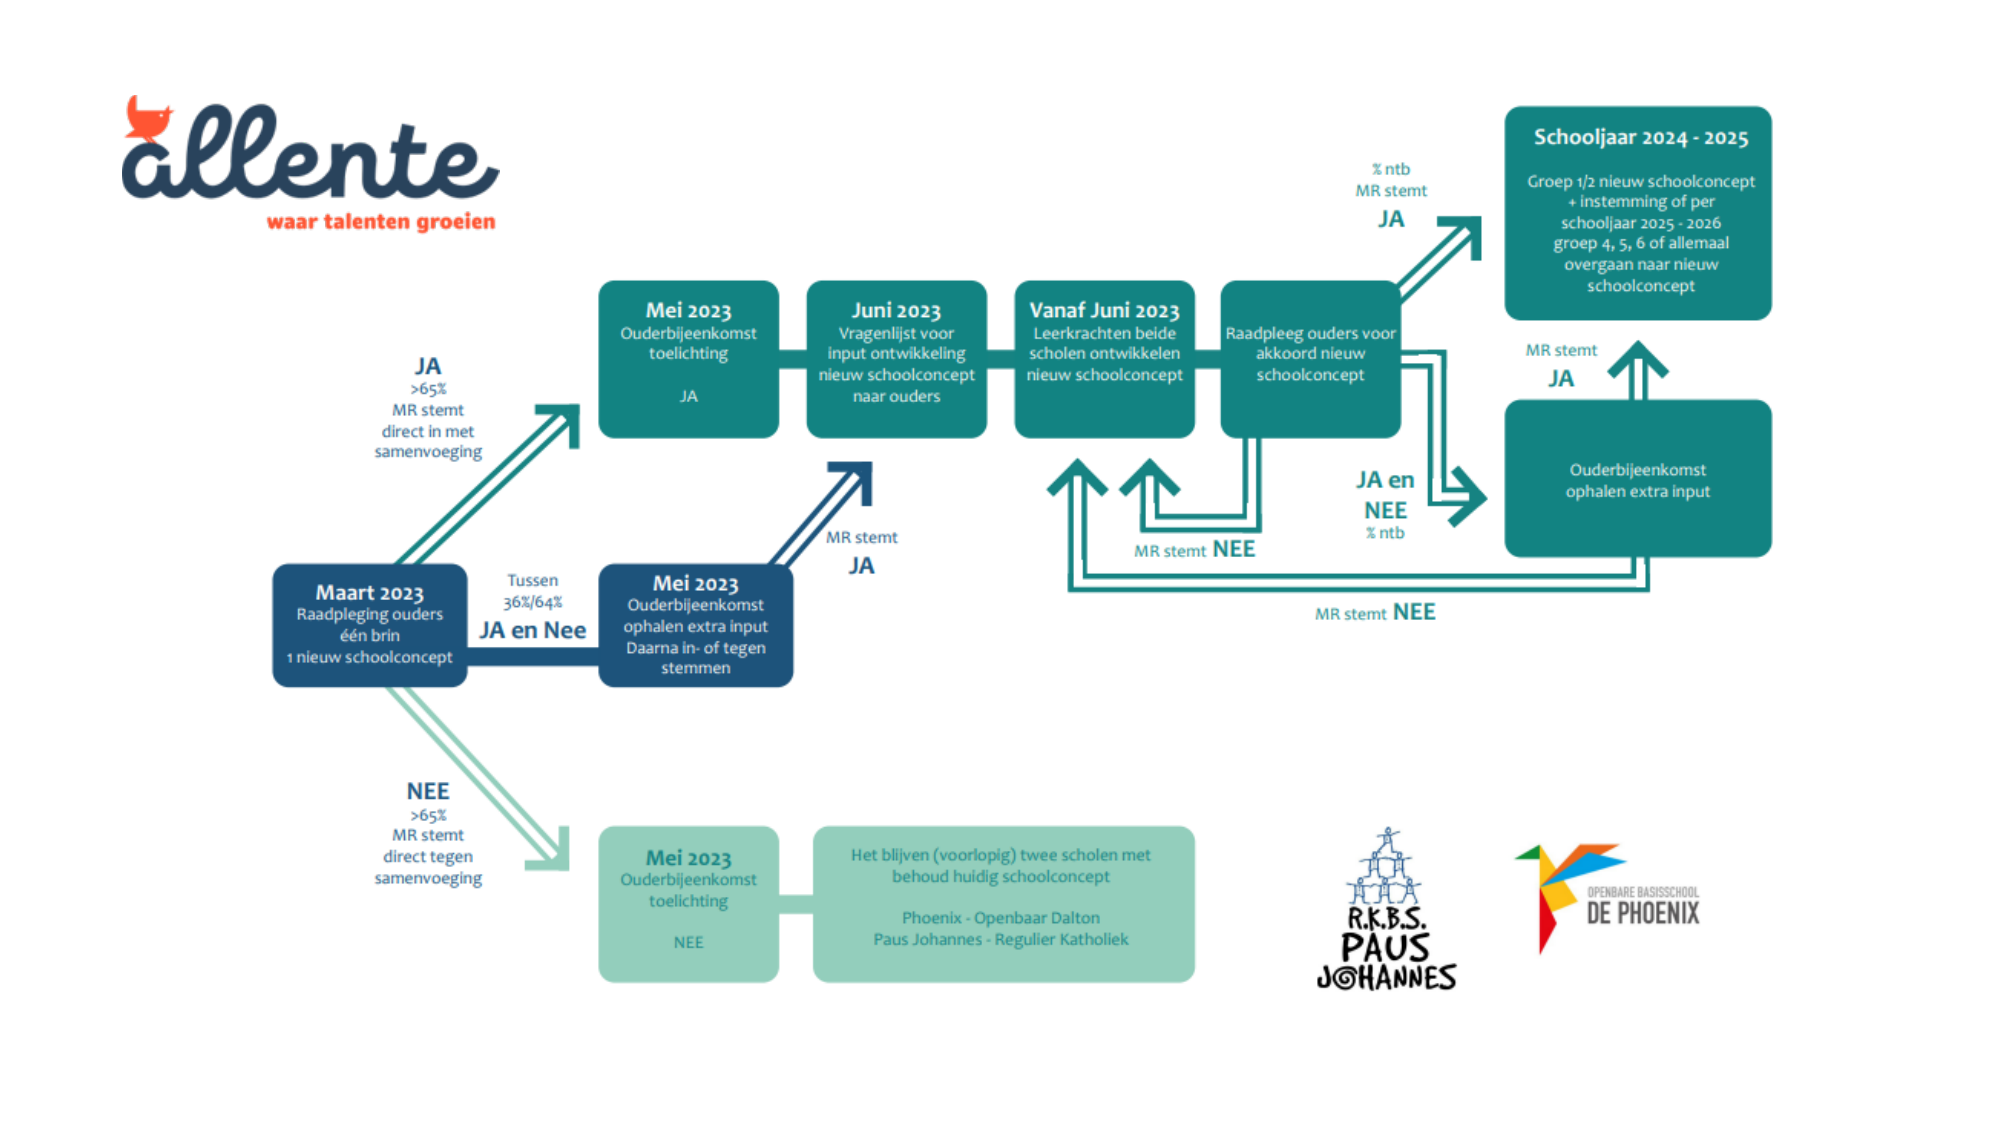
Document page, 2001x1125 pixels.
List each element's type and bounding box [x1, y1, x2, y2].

picture [122, 66, 1796, 1094]
